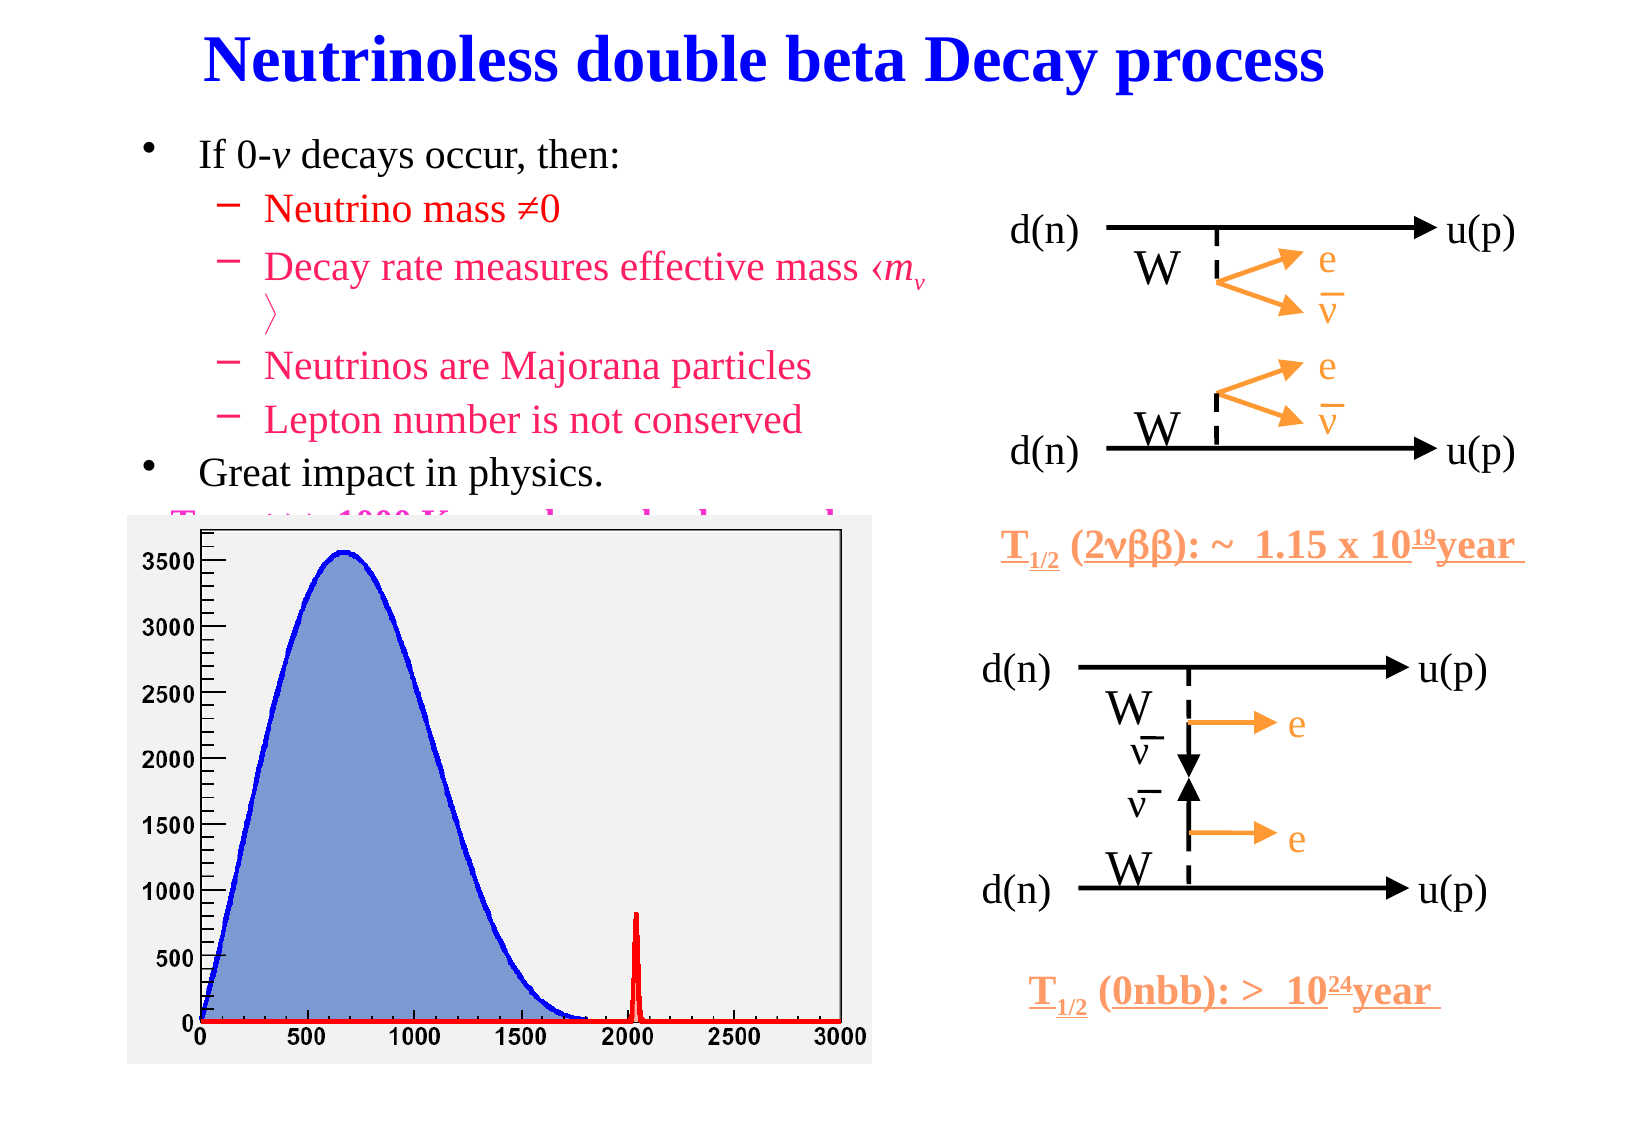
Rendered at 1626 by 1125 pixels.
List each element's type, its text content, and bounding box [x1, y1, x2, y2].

text_box If 0-v decays occur, then: Neutrino mass ≠0 Decay rate measures effective mass mv  Neutrinos are Majorana particles Lepton number is not conserved Great impact in physics. Target >> 1000 Kgr and zero background [127, 125, 943, 445]
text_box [942, 633, 1528, 1022]
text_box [970, 193, 1556, 576]
picture [127, 514, 872, 1065]
text_box Neutrinoless double beta Decay process [44, 7, 1486, 128]
